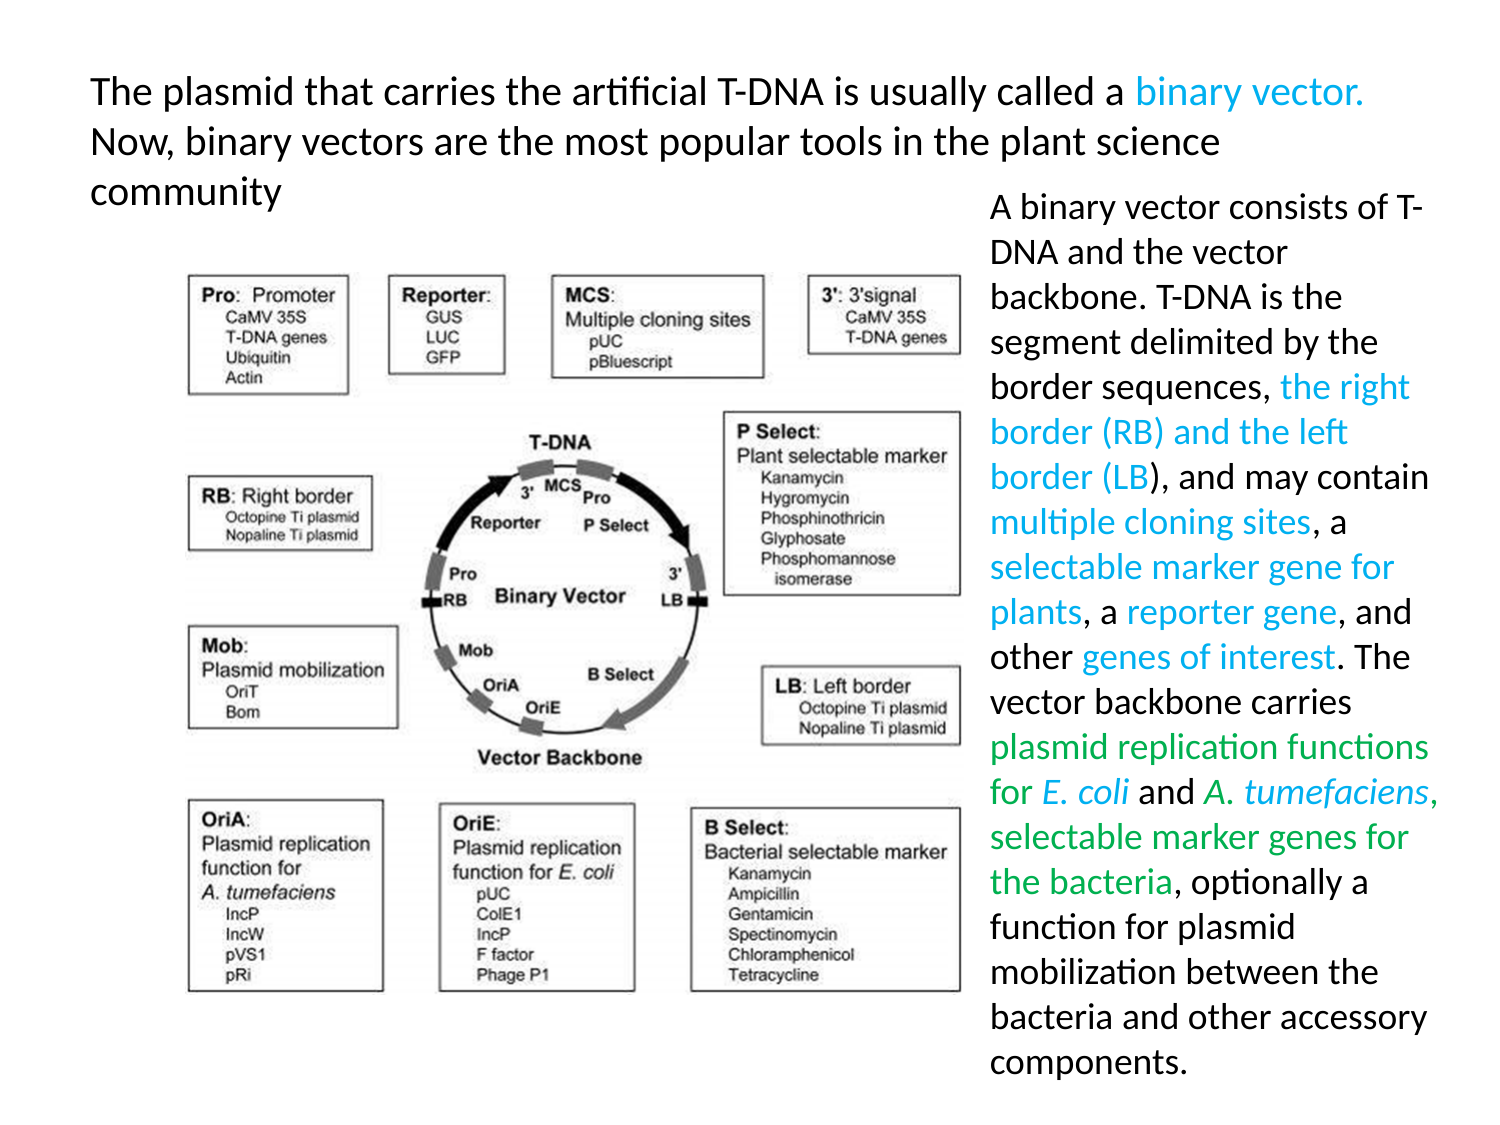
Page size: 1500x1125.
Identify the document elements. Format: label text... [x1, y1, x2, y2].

text_box A binary vector consists of T-DNA and the vector backbone. T-DNA is the segment delimited by the border sequences, the right border (RB) and the left border (LB), and may contain multiple cloning sites, a selectable marker gene for plants, a reporter gene, and other genes of interest. The vector backbone carries plasmid replication functions for E. coli and A. tumefaciens, selectable marker genes for the bacteria, optionally a function for plasmid mobilization between the bacteria and other accessory components. [975, 174, 1463, 1090]
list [185, 272, 965, 995]
title The plasmid that carries the artificial T-DNA is usually called a binary vector. Now, binary vectors are the most popular tools in the plant science community [75, 45, 1425, 233]
